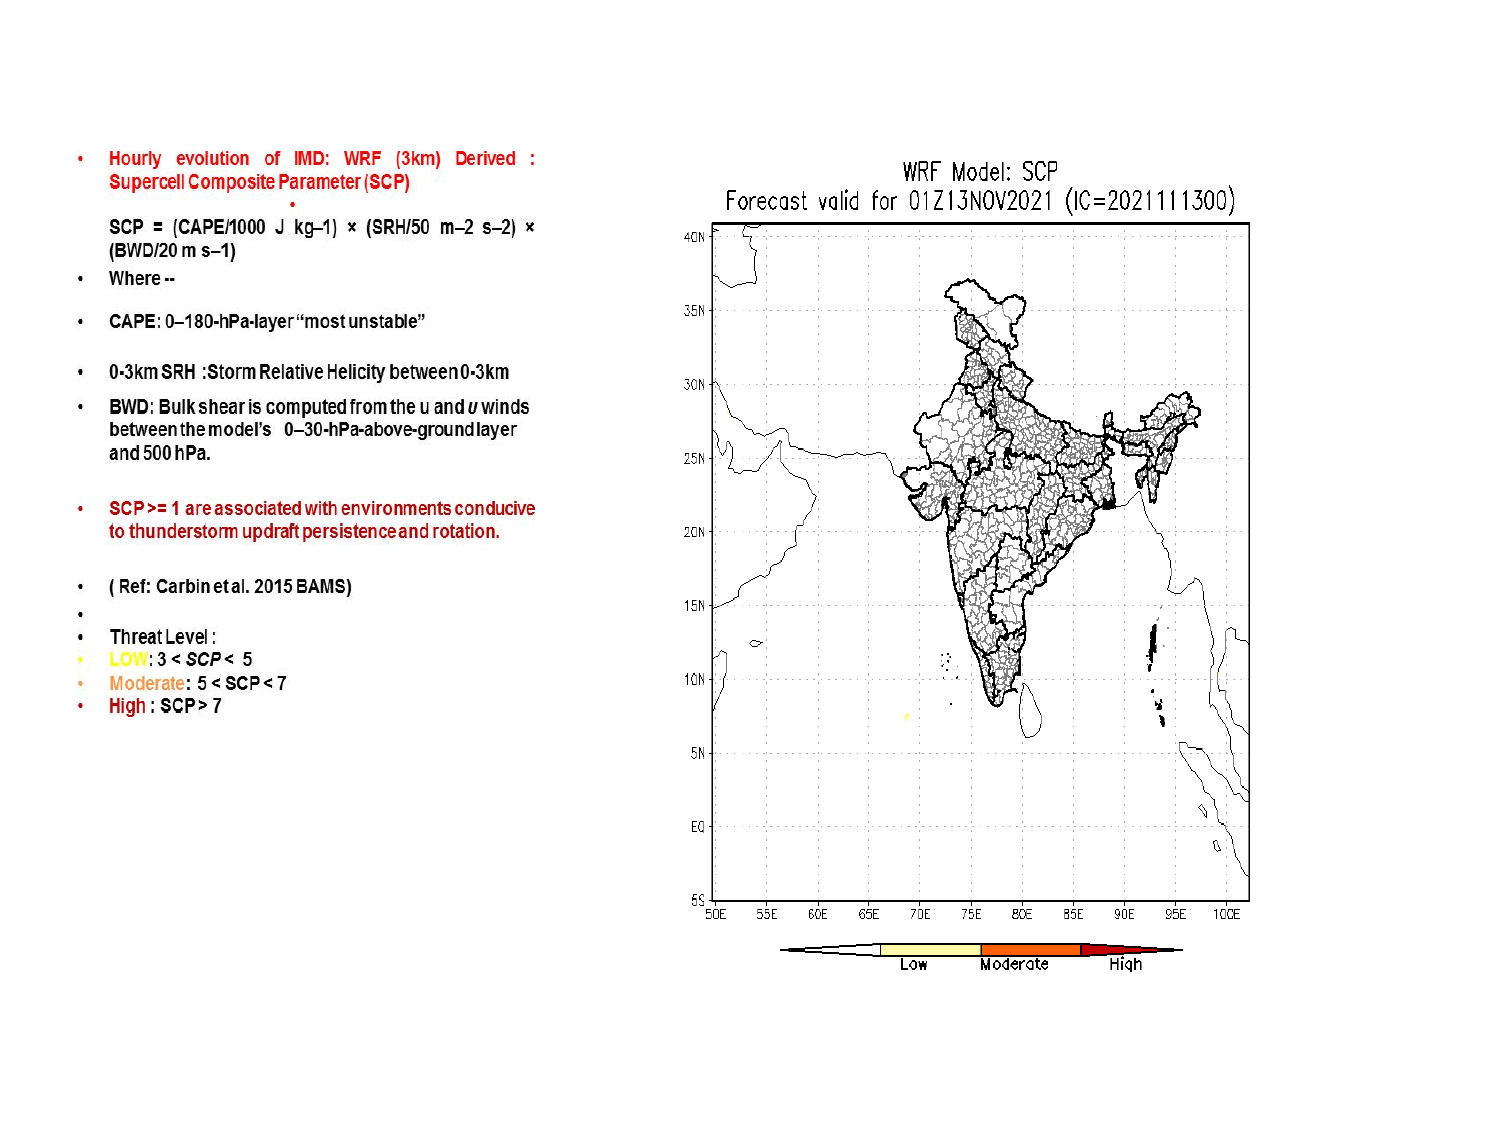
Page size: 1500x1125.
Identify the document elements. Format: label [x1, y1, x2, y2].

picture [74, 149, 1426, 976]
